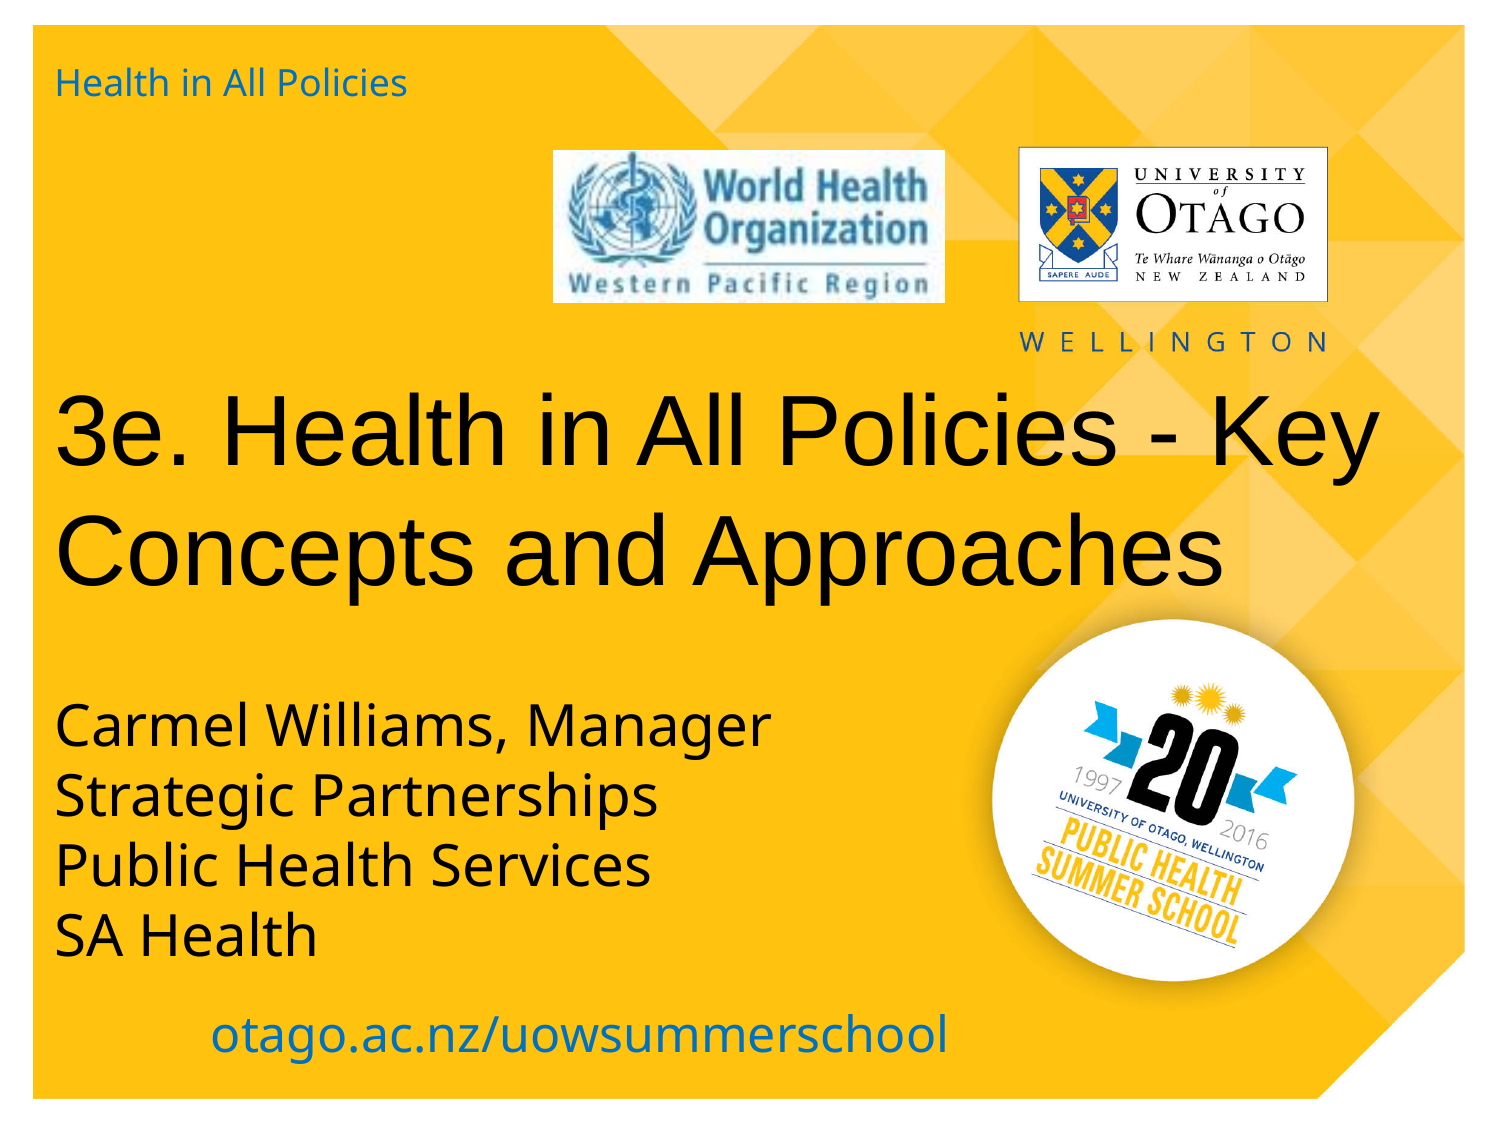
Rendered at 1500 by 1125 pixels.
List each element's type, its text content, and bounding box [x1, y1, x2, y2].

picture [33, 25, 1465, 1099]
text_box Health in All Policies [39, 52, 996, 112]
text_box 3e. Health in All Policies - Key Concepts and Approaches [39, 358, 1457, 613]
text_box Carmel Williams, Manager Strategic Partnerships Public Health Services SA Health [39, 681, 996, 976]
